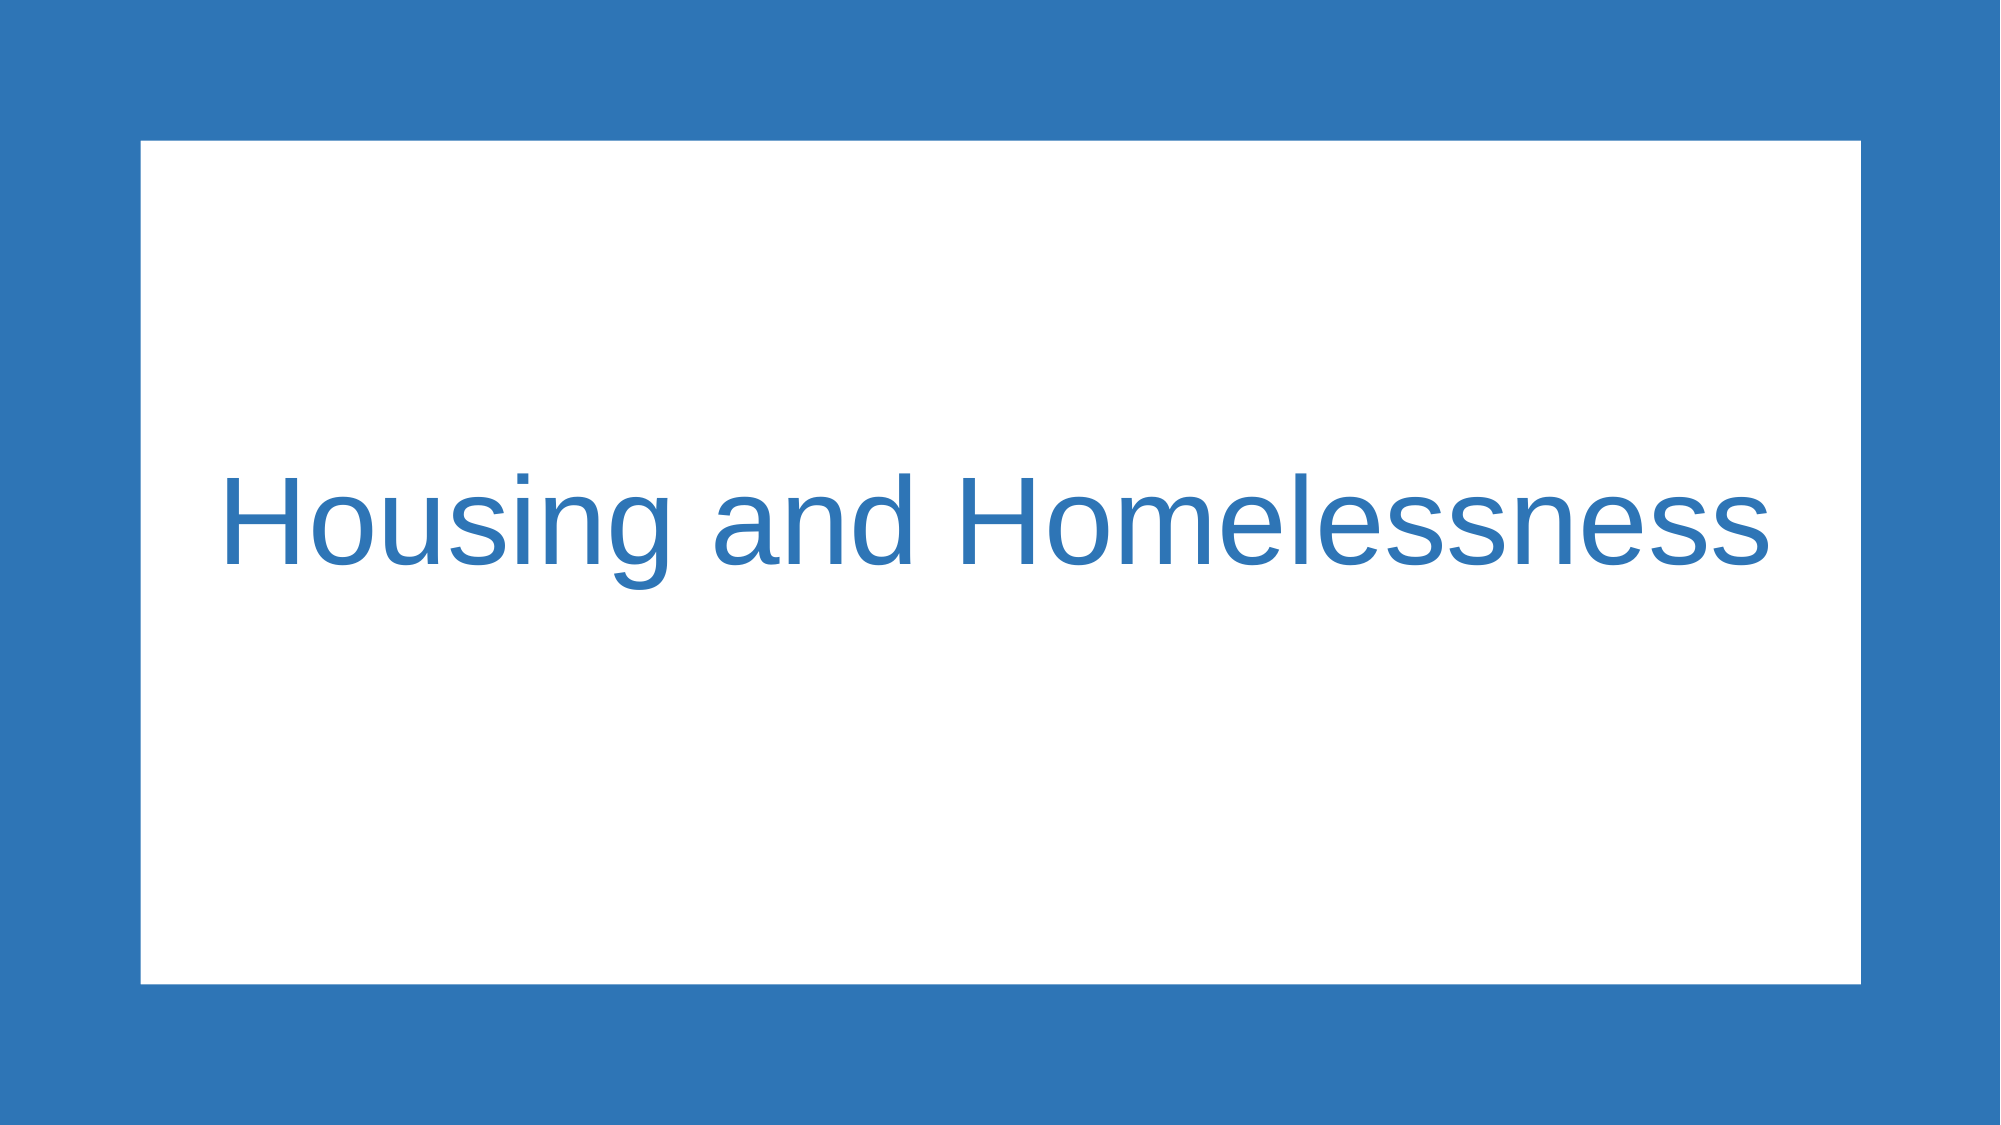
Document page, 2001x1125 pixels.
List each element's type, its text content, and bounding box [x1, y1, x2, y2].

text_box Housing and Homelessness [142, 431, 1859, 597]
text_box [0, 0, 2000, 1125]
